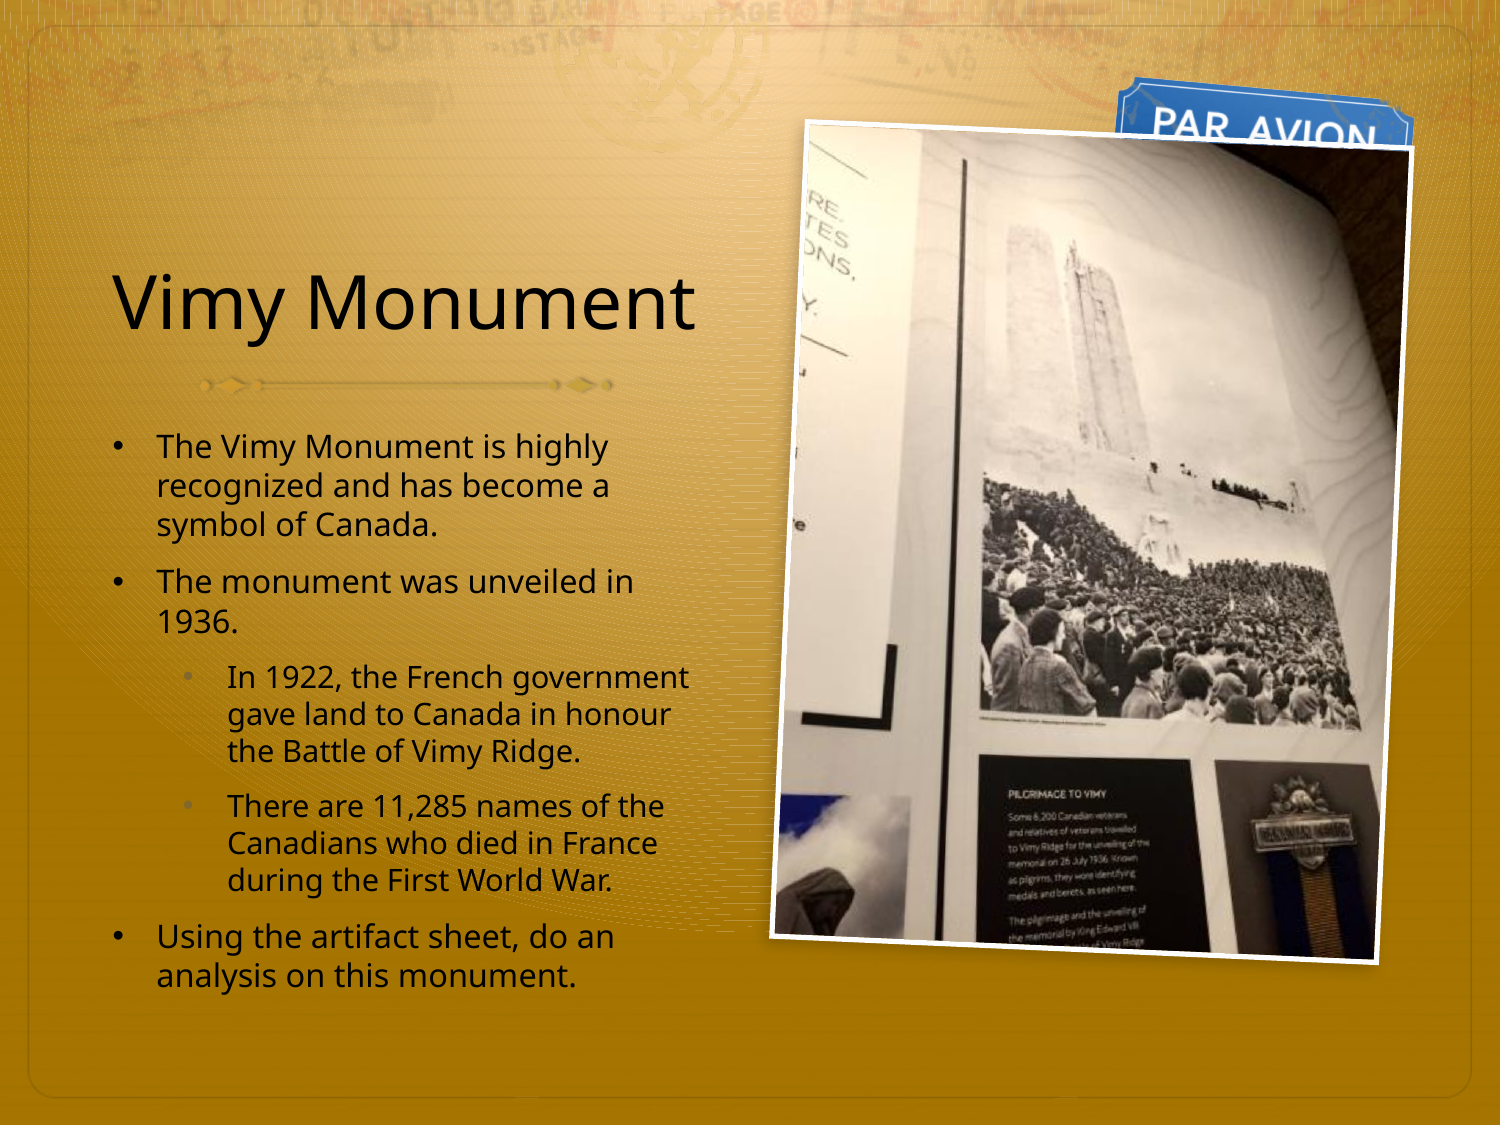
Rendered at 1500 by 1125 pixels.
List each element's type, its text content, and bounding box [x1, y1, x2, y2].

picture [0, 0, 1500, 1125]
list The Vimy Monument is highly recognized and has become a symbol of Canada. The monument was unveiled in 1936. In 1922, the French government gave land to Canada in honour the Battle of Vimy Ridge. There are 11,285 names of the Canadians who died in France during the First World War. Using the artifact sheet, do an analysis on this monument. [97, 418, 713, 1019]
title Vimy Monument [97, 71, 713, 352]
